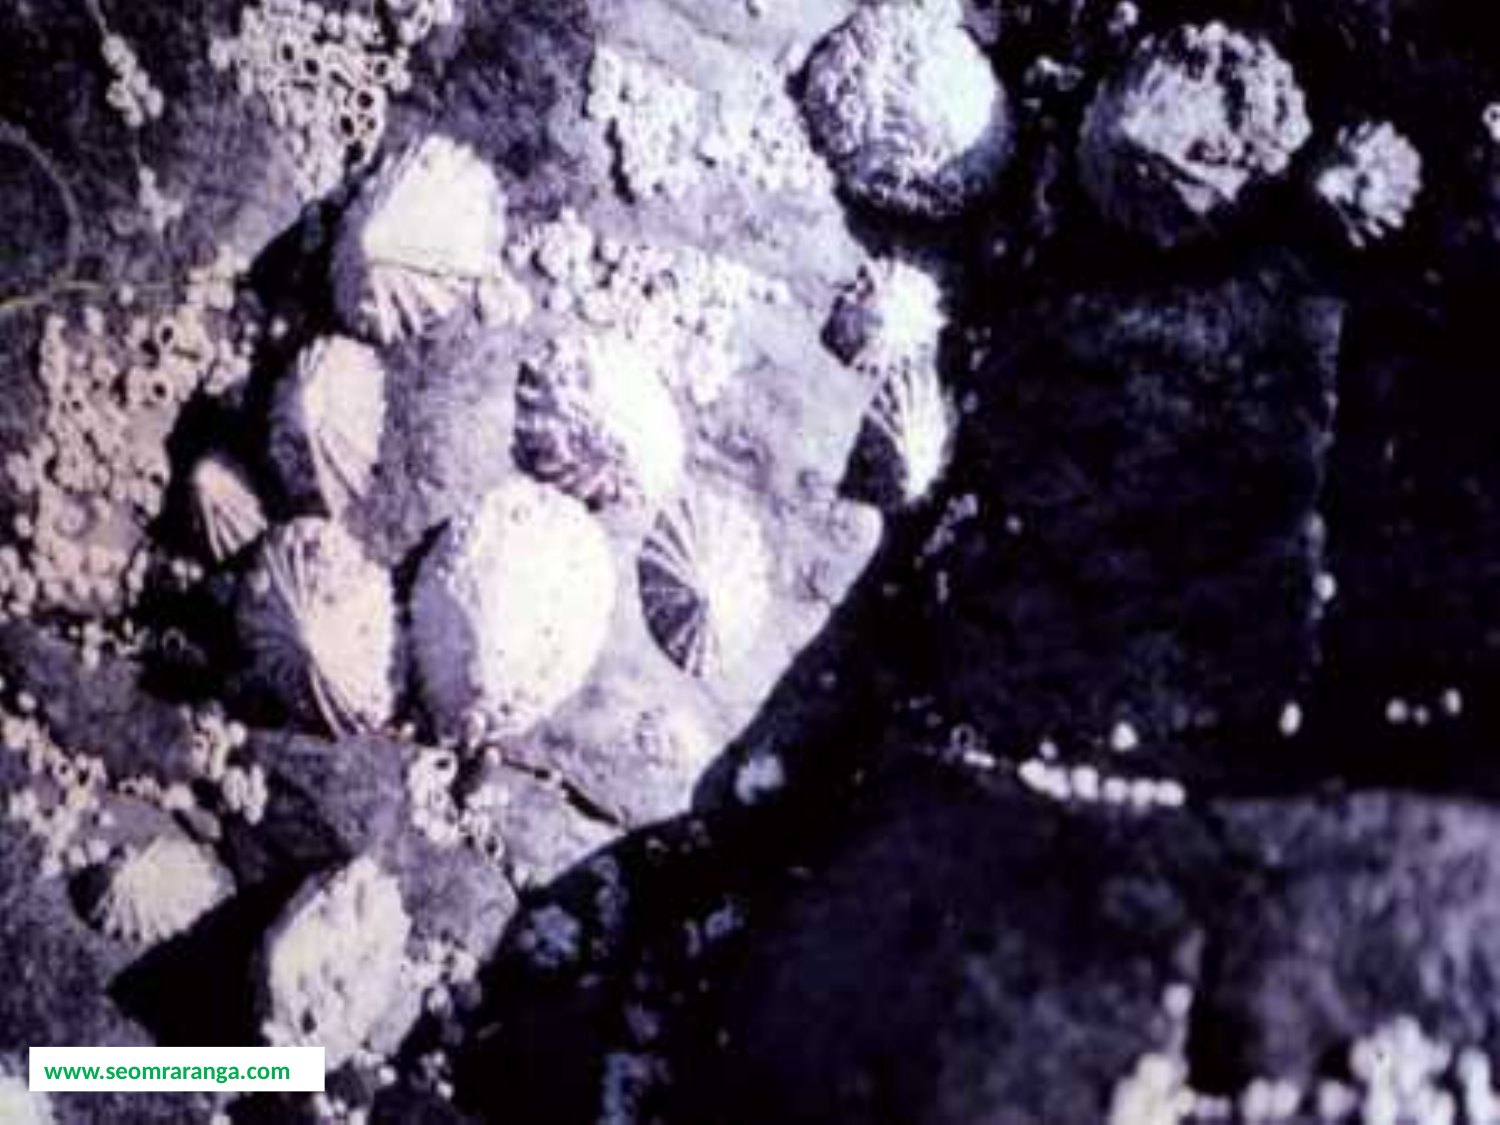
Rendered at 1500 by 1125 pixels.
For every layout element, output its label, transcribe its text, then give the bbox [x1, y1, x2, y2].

text_box www.seomraranga.com [29, 1046, 325, 1092]
picture [0, 0, 1500, 1125]
